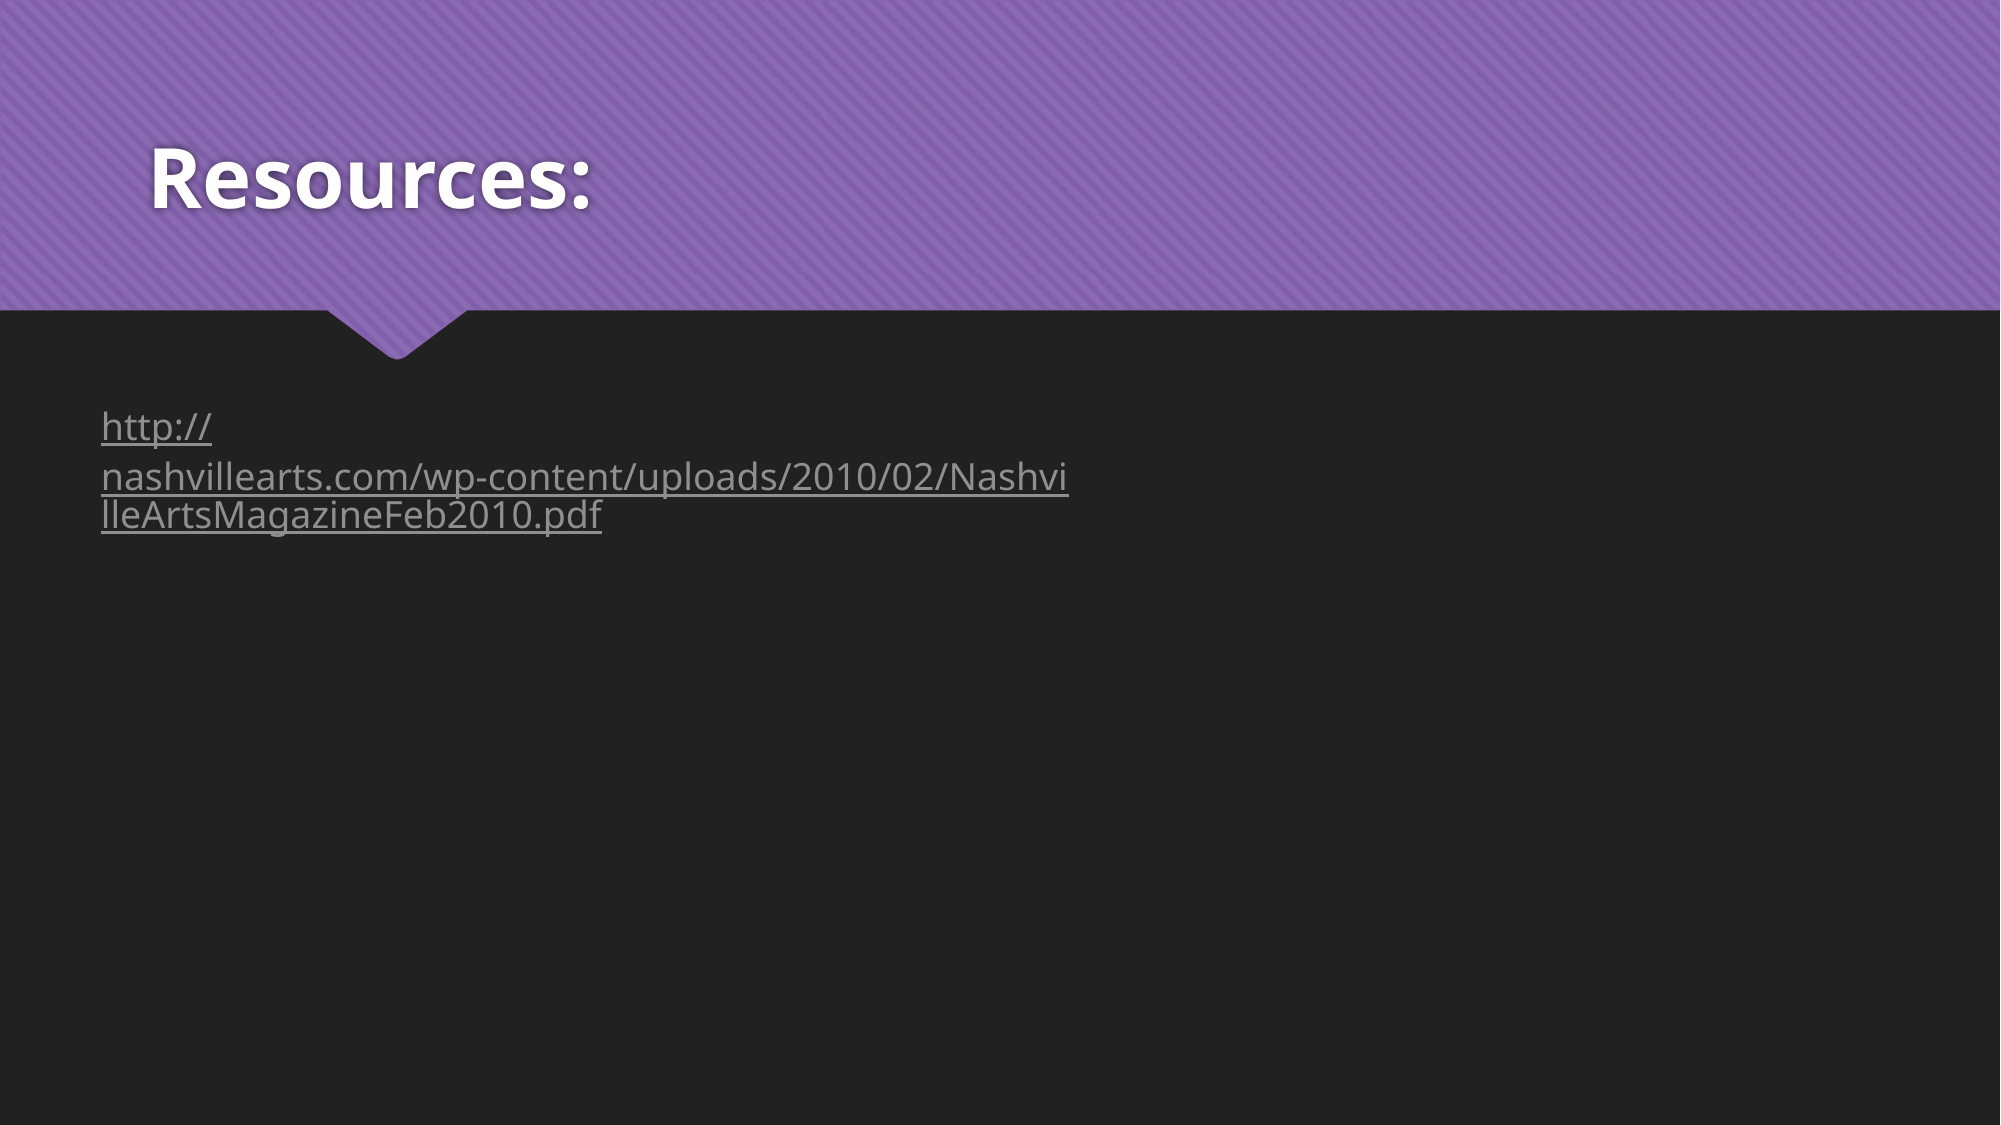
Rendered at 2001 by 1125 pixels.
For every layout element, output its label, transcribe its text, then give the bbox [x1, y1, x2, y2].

title Resources: [132, 73, 1868, 233]
text_box http://nashvillearts.com/wp-content/uploads/2010/02/NashvilleArtsMagazineFeb2010.pdf [86, 395, 1087, 602]
